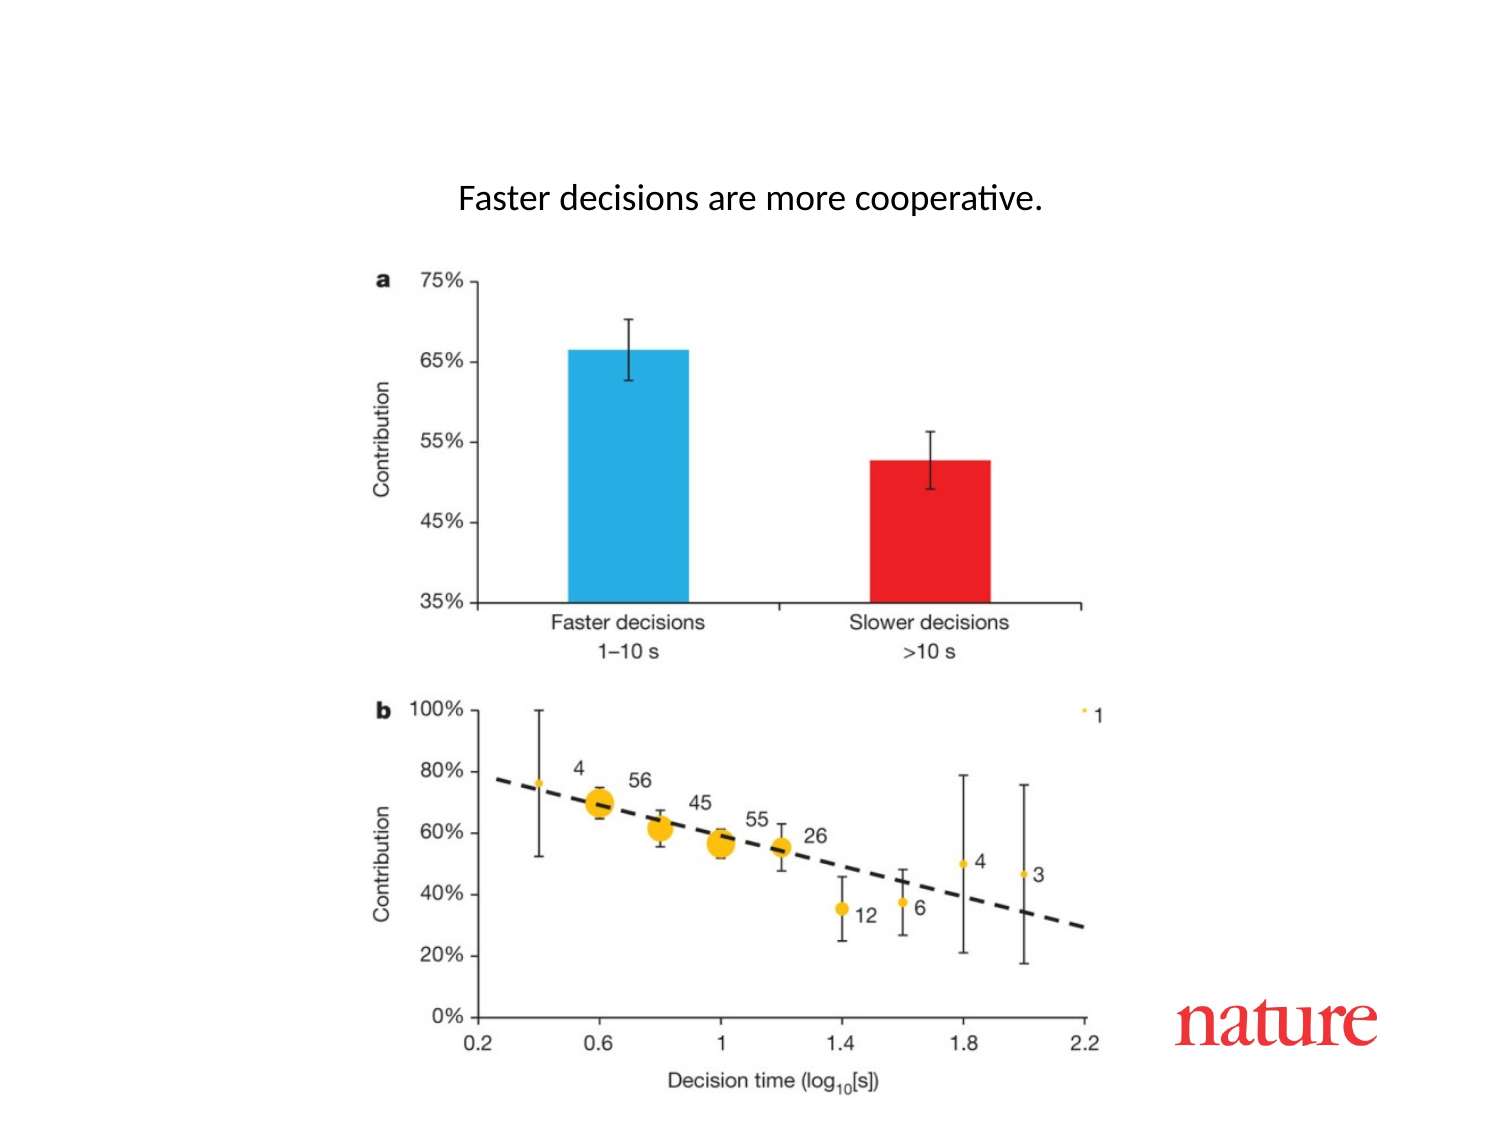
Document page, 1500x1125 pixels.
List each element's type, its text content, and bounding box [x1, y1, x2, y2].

picture [1174, 999, 1378, 1046]
text_box Faster decisions are more cooperative. [62, 165, 1441, 225]
picture [371, 266, 1105, 1099]
